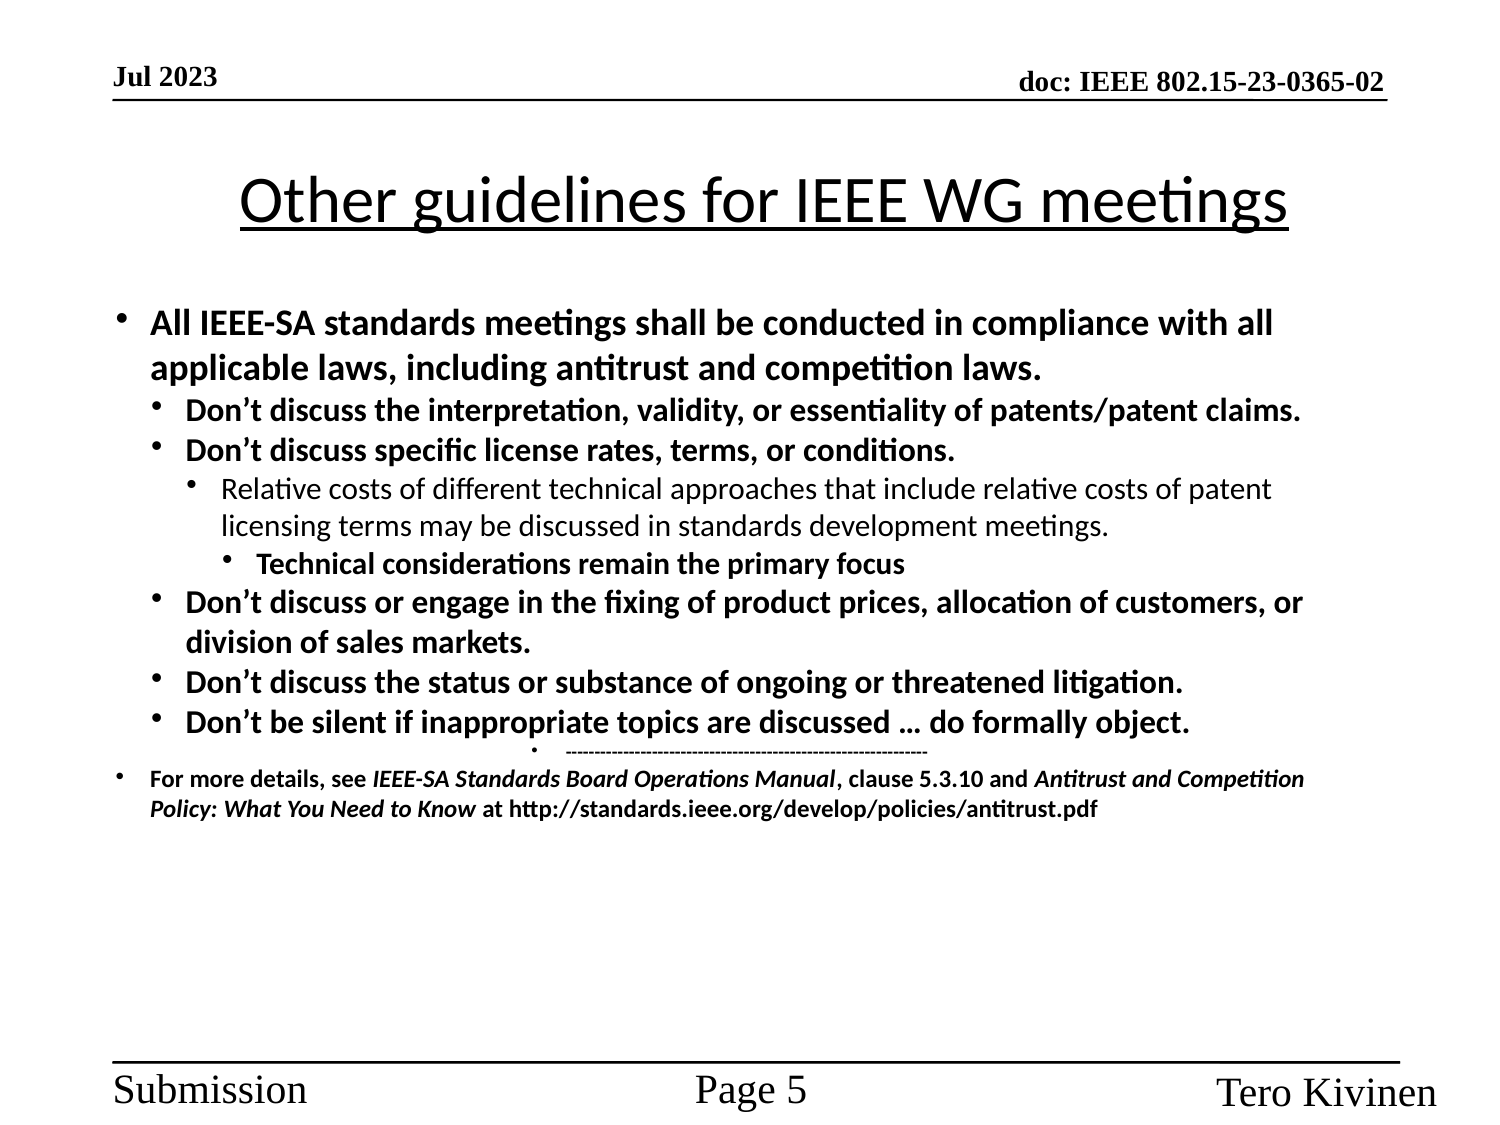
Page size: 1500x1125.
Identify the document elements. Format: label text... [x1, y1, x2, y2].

text_box All IEEE-SA standards meetings shall be conducted in compliance with all applicable laws, including antitrust and competition laws. Don’t discuss the interpretation, validity, or essentiality of patents/patent claims. Don’t discuss specific license rates, terms, or conditions. Relative costs of different technical approaches that include relative costs of patent licensing terms may be discussed in standards development meetings. Technical considerations remain the primary focus Don’t discuss or engage in the fixing of product prices, allocation of customers, or division of sales markets. Don’t discuss the status or substance of ongoing or threatened litigation. Don’t be silent if inappropriate topics are discussed … do formally object. --------------------------------------------------------------- For more details, see IEEE-SA Standards Board Operations Manual, clause 5.3.10 and Antitrust and Competition Policy: What You Need to Know at http://standards.ieee.org/develop/policies/antitrust.pdf [99, 290, 1372, 1022]
text_box Other guidelines for IEEE WG meetings [53, 103, 1476, 289]
